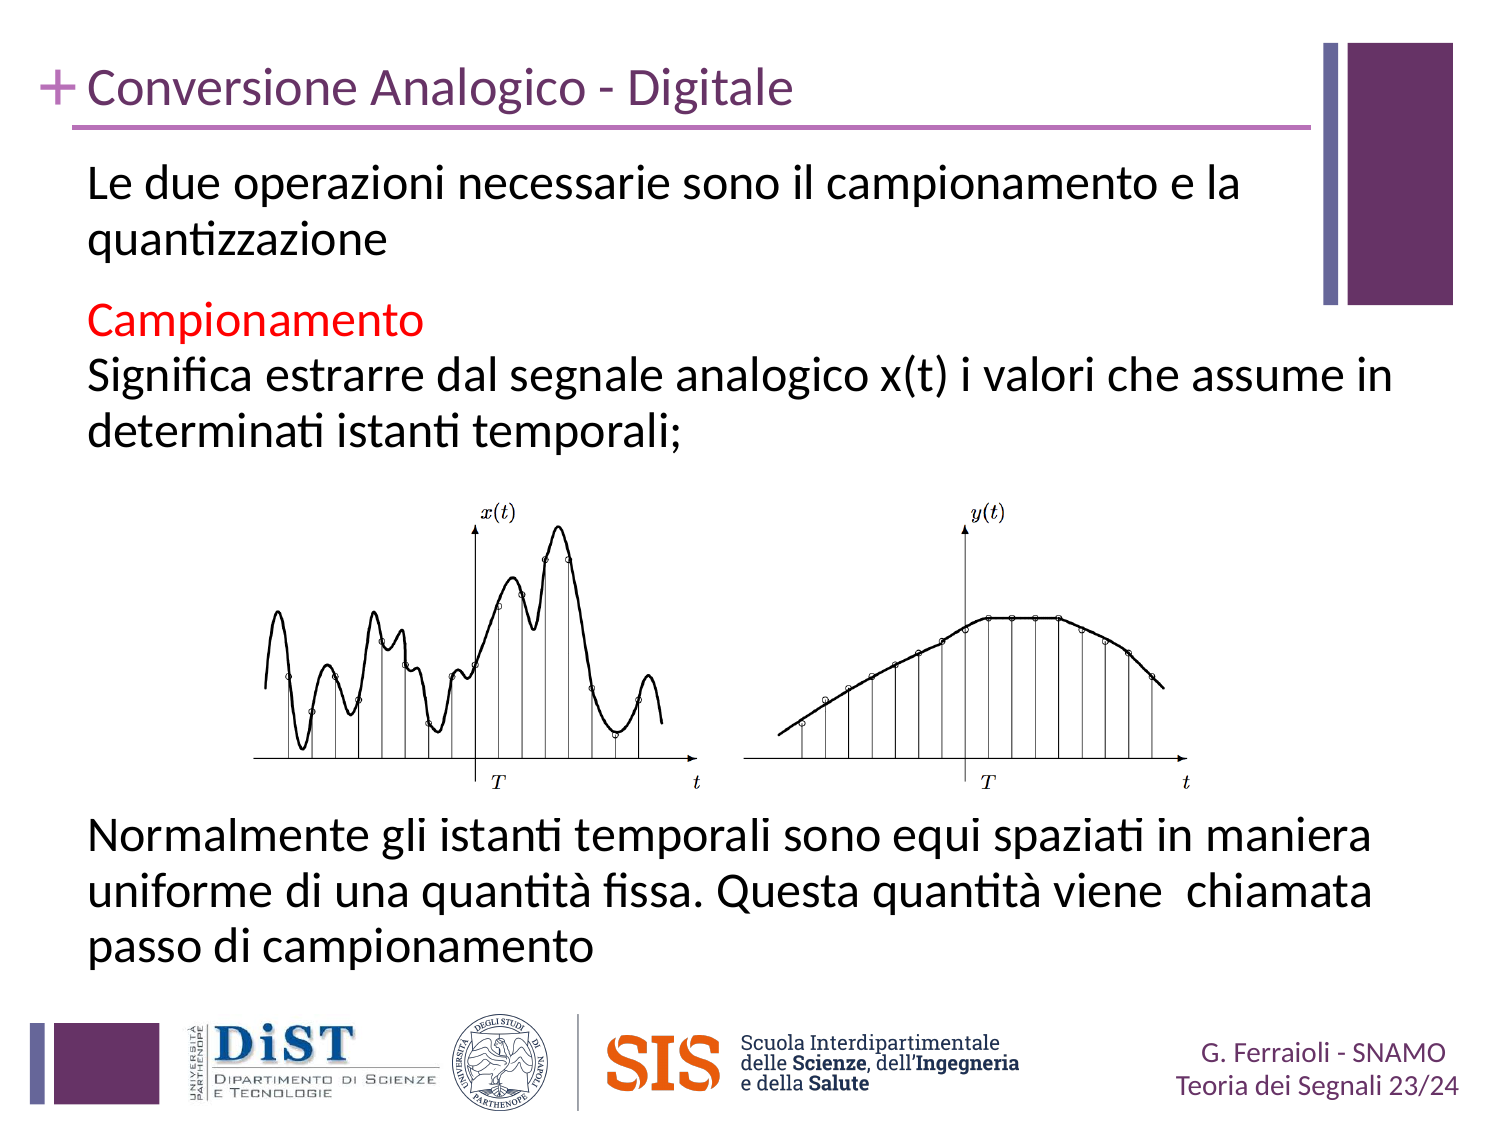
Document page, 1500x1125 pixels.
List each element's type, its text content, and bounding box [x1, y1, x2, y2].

picture [170, 1014, 1019, 1112]
title Conversione Analogico - Digitale [72, 49, 1312, 128]
text_box Le due operazioni necessarie sono il campionamento e la quantizzazione [72, 147, 1269, 274]
picture [206, 480, 1223, 818]
text_box Campionamento Significa estrarre dal segnale analogico x(t) i valori che assume in determinati istanti temporali; Normalmente gli istanti temporali sono equi spaziati in maniera uniforme di una quantità fissa. Questa quantità viene chiamata passo di campionamento [72, 284, 1471, 982]
